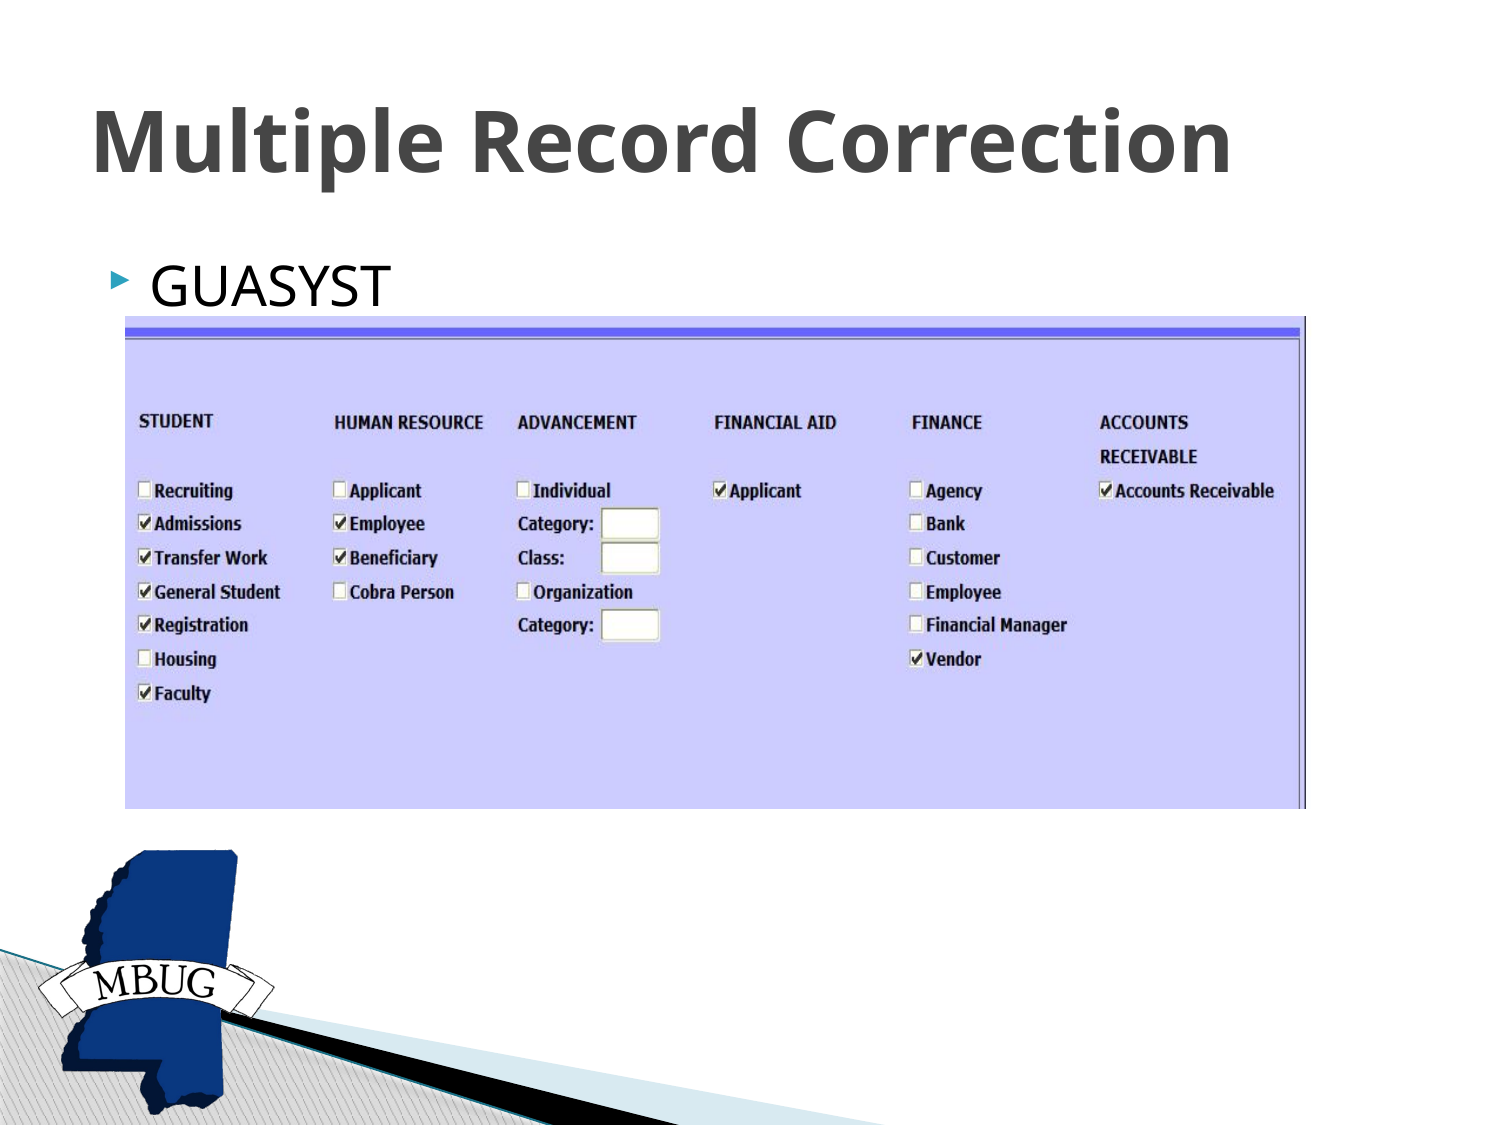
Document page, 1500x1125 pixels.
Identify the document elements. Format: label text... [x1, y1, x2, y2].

picture [124, 316, 1313, 809]
title Multiple Record Correction [75, 45, 1425, 233]
list GUASYST [75, 243, 1425, 986]
picture [37, 849, 276, 1115]
